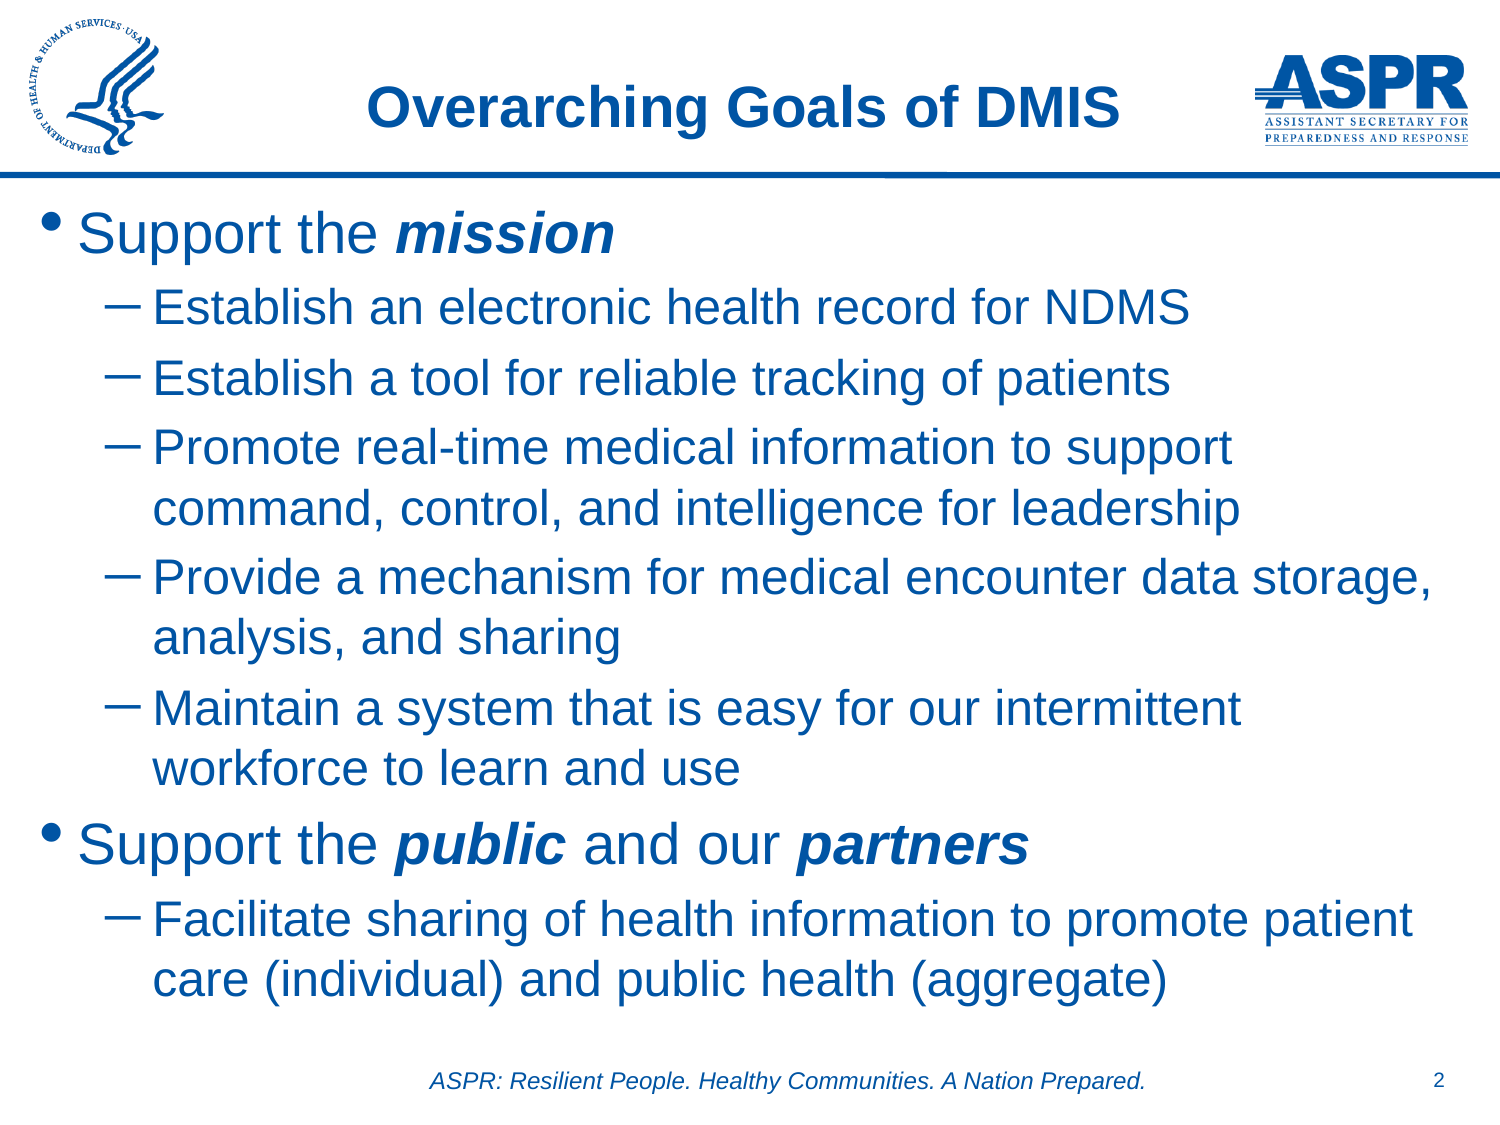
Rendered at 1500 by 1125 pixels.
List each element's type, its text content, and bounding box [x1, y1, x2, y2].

picture [29, 19, 164, 155]
title Overarching Goals of DMIS [164, 33, 1324, 176]
list Support the mission Establish an electronic health record for NDMS Establish a tool for reliable tracking of patients Promote real-time medical information to support command, control, and intelligence for leadership Provide a mechanism for medical encounter data storage, analysis, and sharing Maintain a system that is easy for our intermittent workforce to learn and use Support the public and our partners Facilitate sharing of health information to promote patient care (individual) and public health (aggregate) [24, 187, 1463, 974]
slide_number 2 [1397, 1059, 1460, 1109]
picture [1324, 55, 1468, 146]
